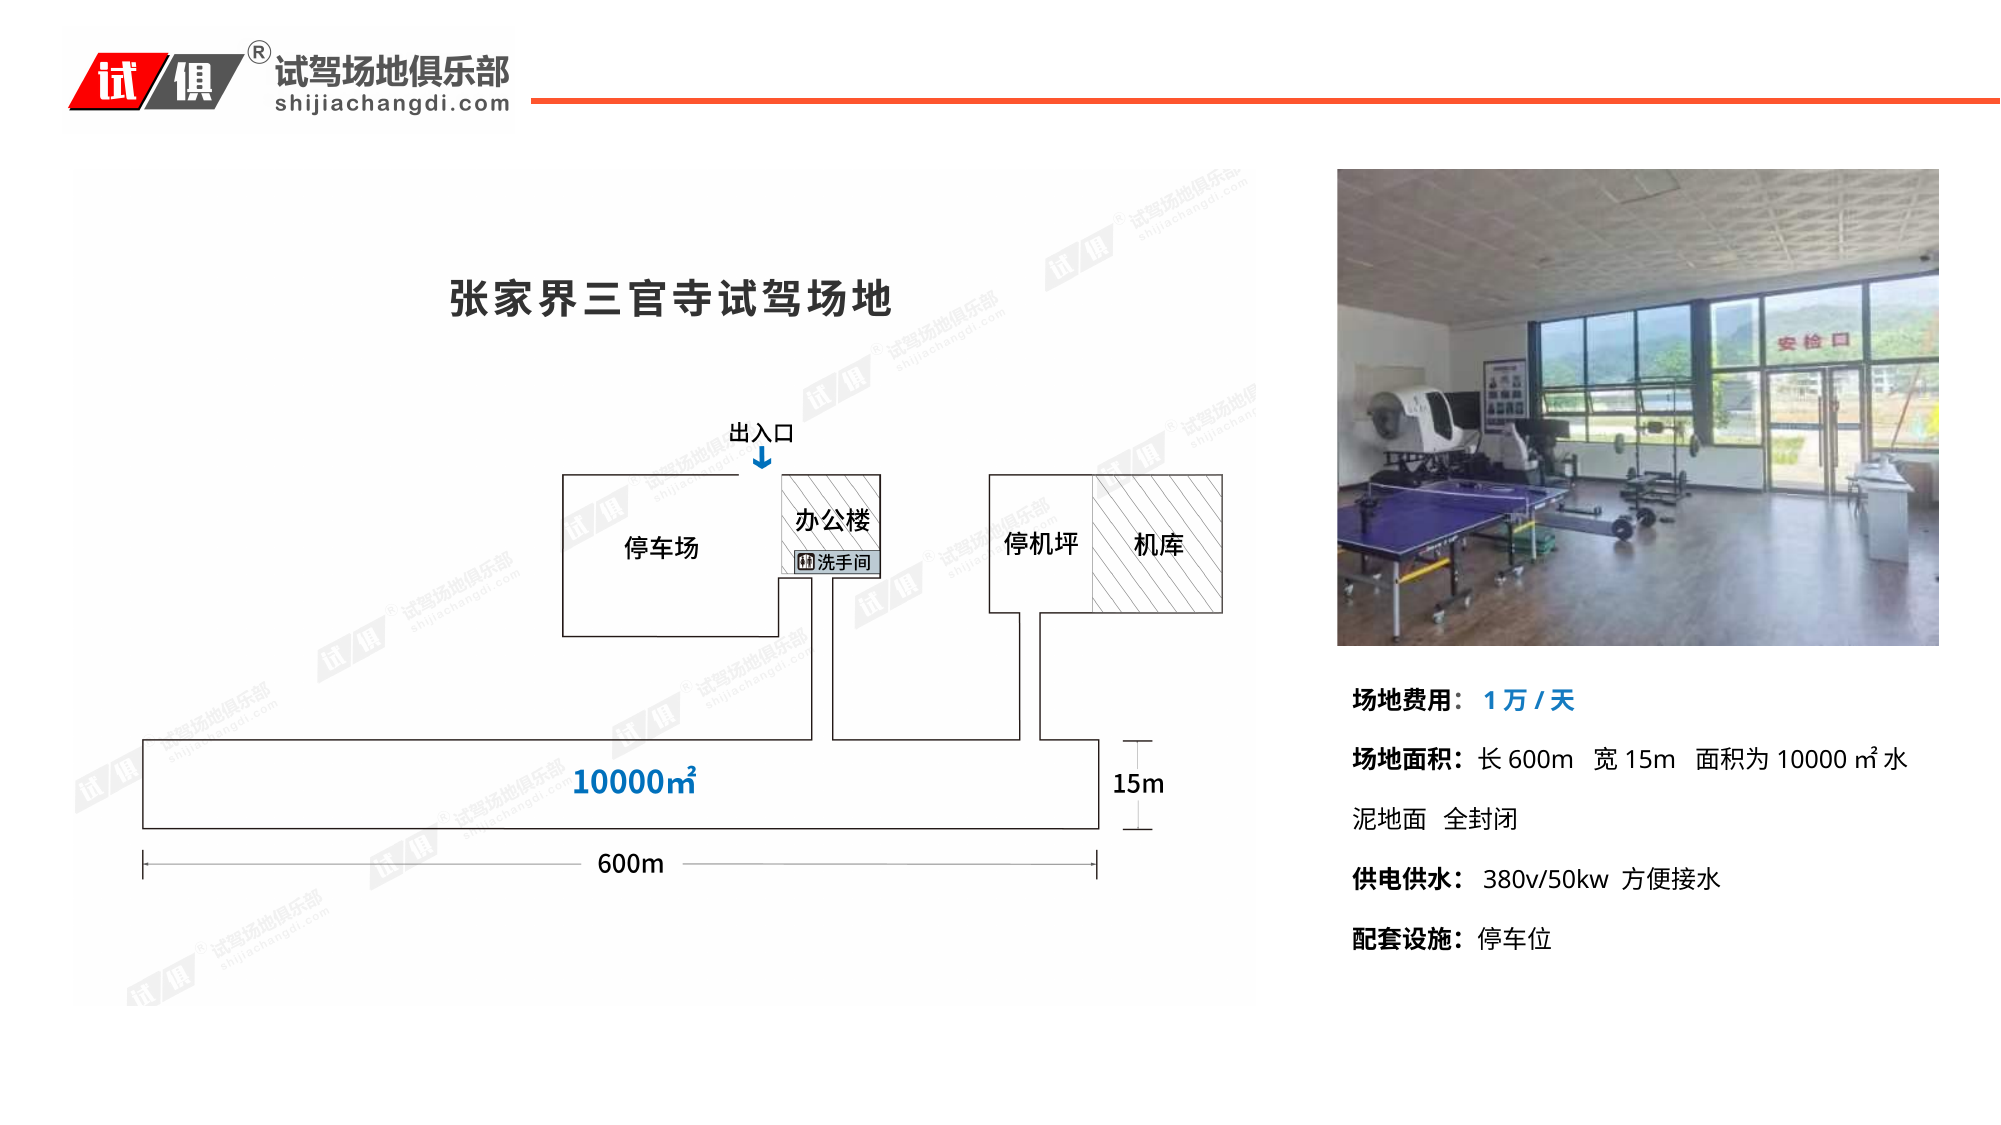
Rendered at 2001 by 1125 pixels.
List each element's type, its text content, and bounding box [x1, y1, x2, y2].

picture [53, 26, 531, 134]
text_box 场地费用：1万/天 场地面积：长600m 宽15m 面积为10000㎡ 水泥地面 全封闭 供电供水：380v/50kw 方便接水 配套设施：停车位 [1337, 646, 1939, 961]
picture [73, 169, 1256, 1006]
picture [1337, 169, 1939, 646]
